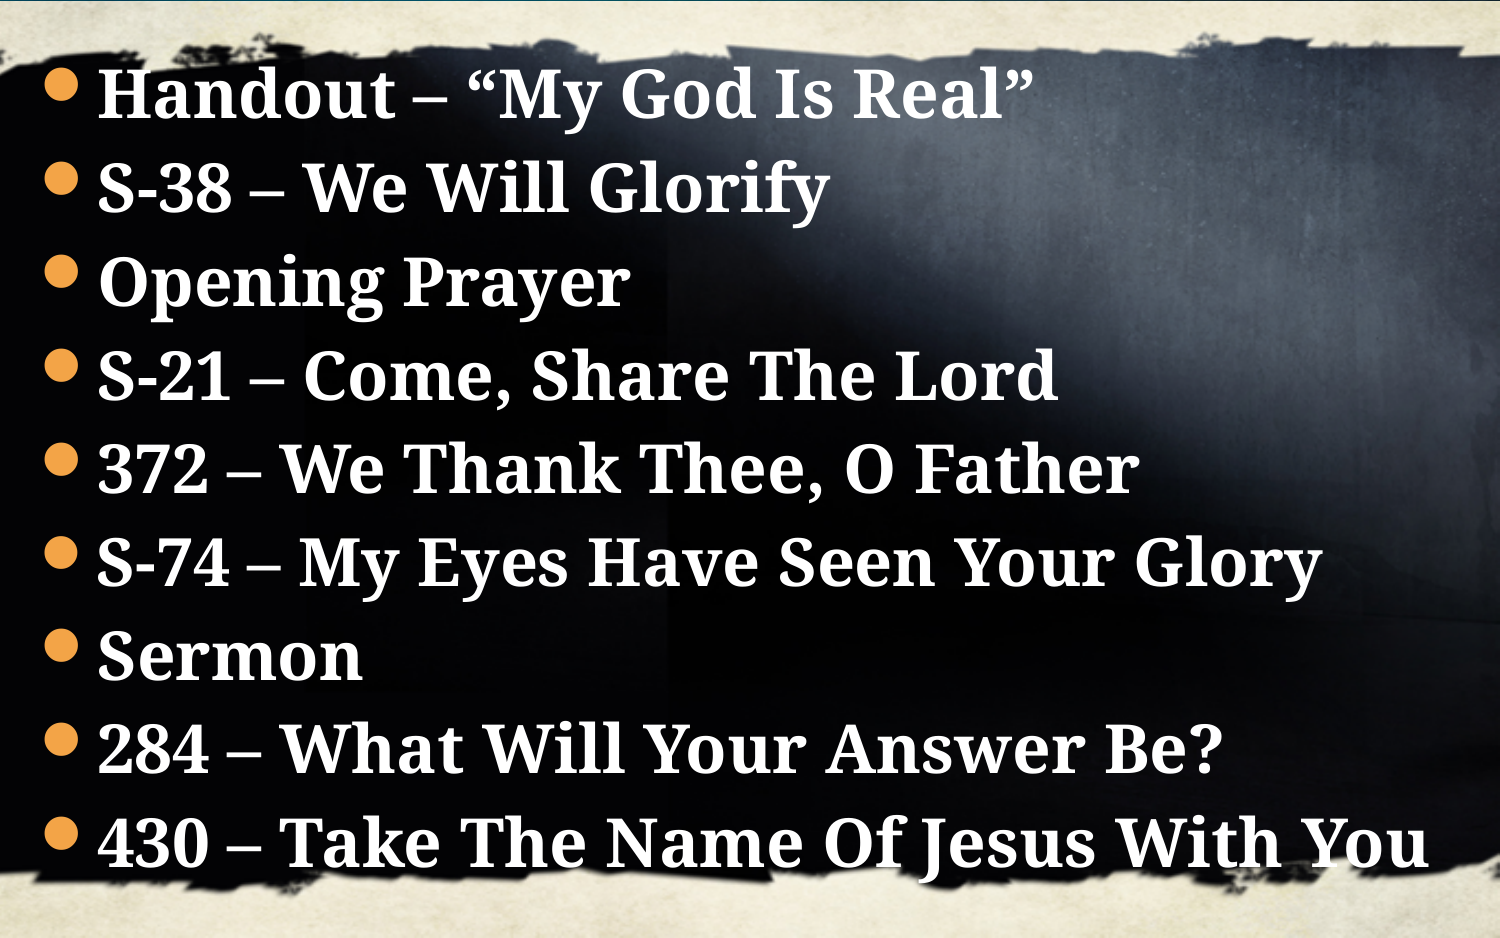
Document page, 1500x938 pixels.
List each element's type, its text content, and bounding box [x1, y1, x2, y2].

picture [0, 0, 1500, 938]
text_box Handout – “My God Is Real” S-38 – We Will Glorify Opening Prayer S-21 – Come, Share The Lord 372 – We Thank Thee, O Father S-74 – My Eyes Have Seen Your Glory Sermon 284 – What Will Your Answer Be? 430 – Take The Name Of Jesus With You [24, 43, 1475, 869]
